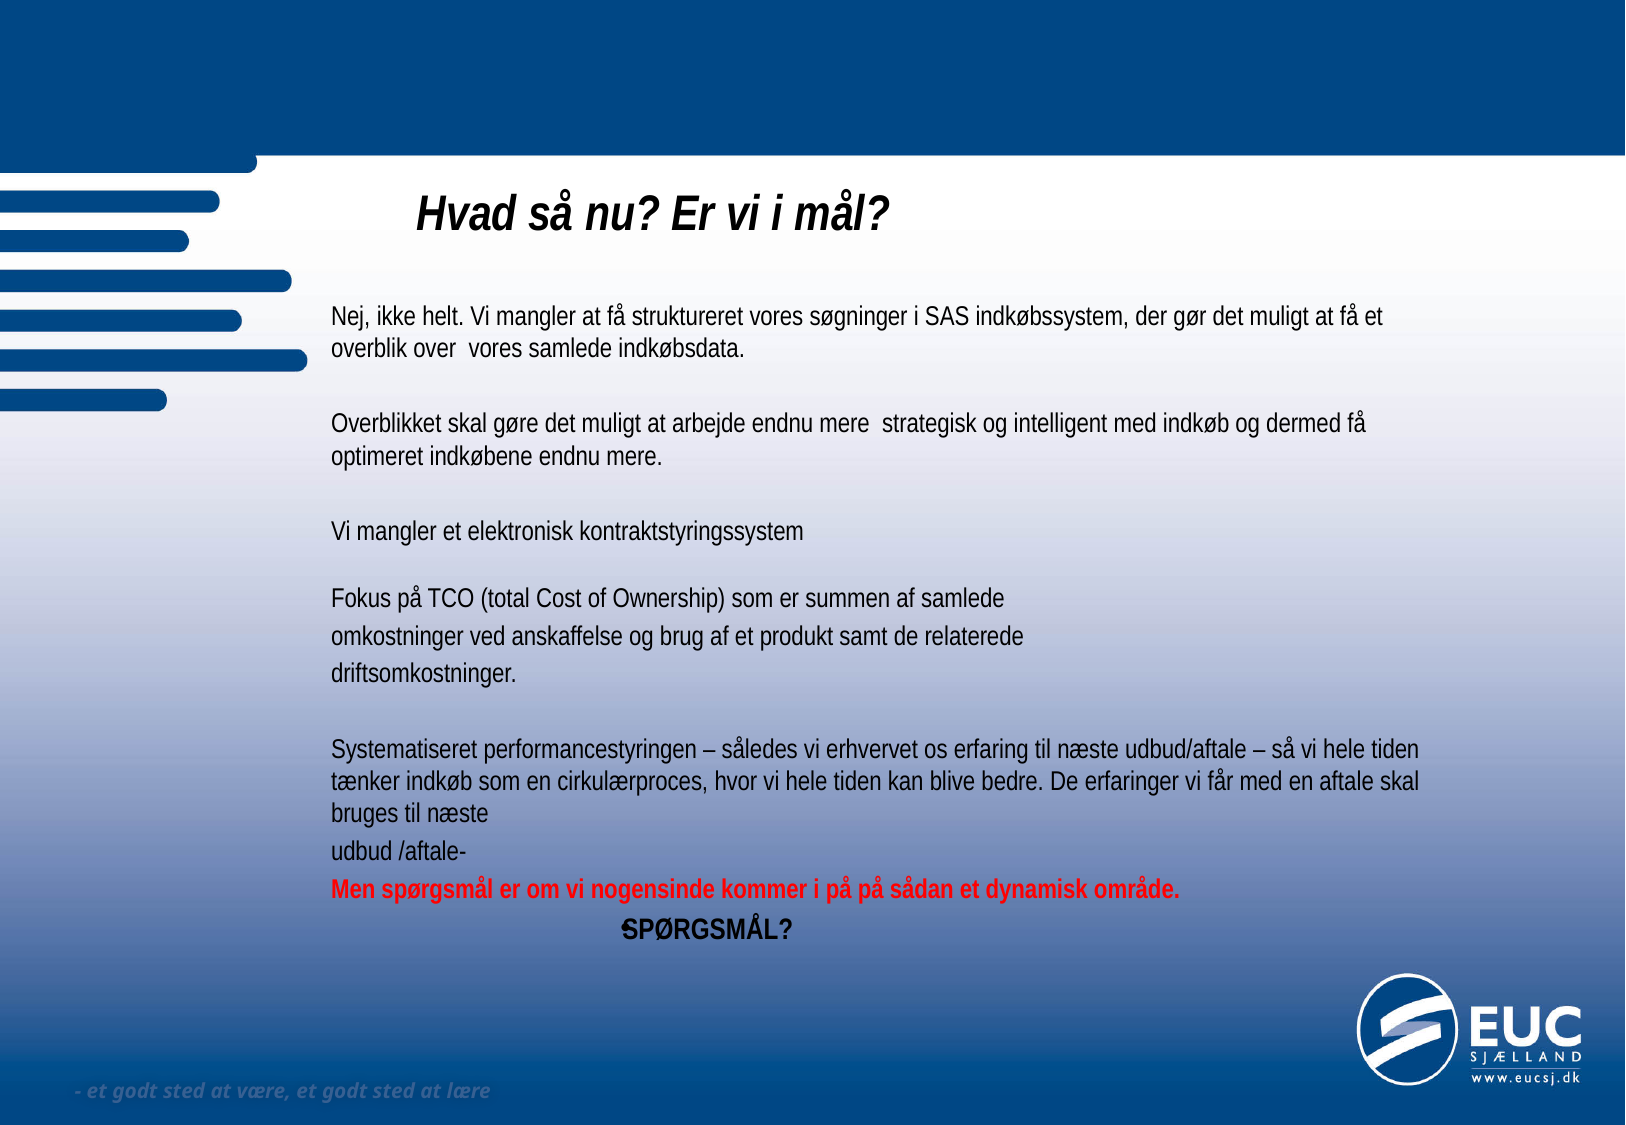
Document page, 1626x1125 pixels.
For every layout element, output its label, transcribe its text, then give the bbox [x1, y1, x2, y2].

text_box Hvad så nu? Er vi i mål? [402, 172, 918, 248]
text_box Nej, ikke helt. Vi mangler at få struktureret vores søgninger i SAS indkøbssystem, der gør det muligt at få et overblik over vores samlede indkøbsdata. Overblikket skal gøre det muligt at arbejde endnu mere strategisk og intelligent med indkøb og dermed få optimeret indkøbene endnu mere. Vi mangler et elektronisk kontraktstyringssystem Fokus på TCO (total Cost of Ownership) som er summen af samlede omkostninger ved anskaffelse og brug af et produkt samt de relaterede driftsomkostninger. Systematiseret performancestyringen – således vi erhvervet os erfaring til næste udbud/aftale – så vi hele tiden tænker indkøb som en cirkulærproces, hvor vi hele tiden kan blive bedre. De erfaringer vi får med en aftale skal bruges til næste udbud /aftale- Men spørgsmål er om vi nogensinde kommer i på på sådan et dynamisk område. SPØRGSMÅL? [316, 290, 1474, 1071]
picture [0, 0, 1625, 1125]
